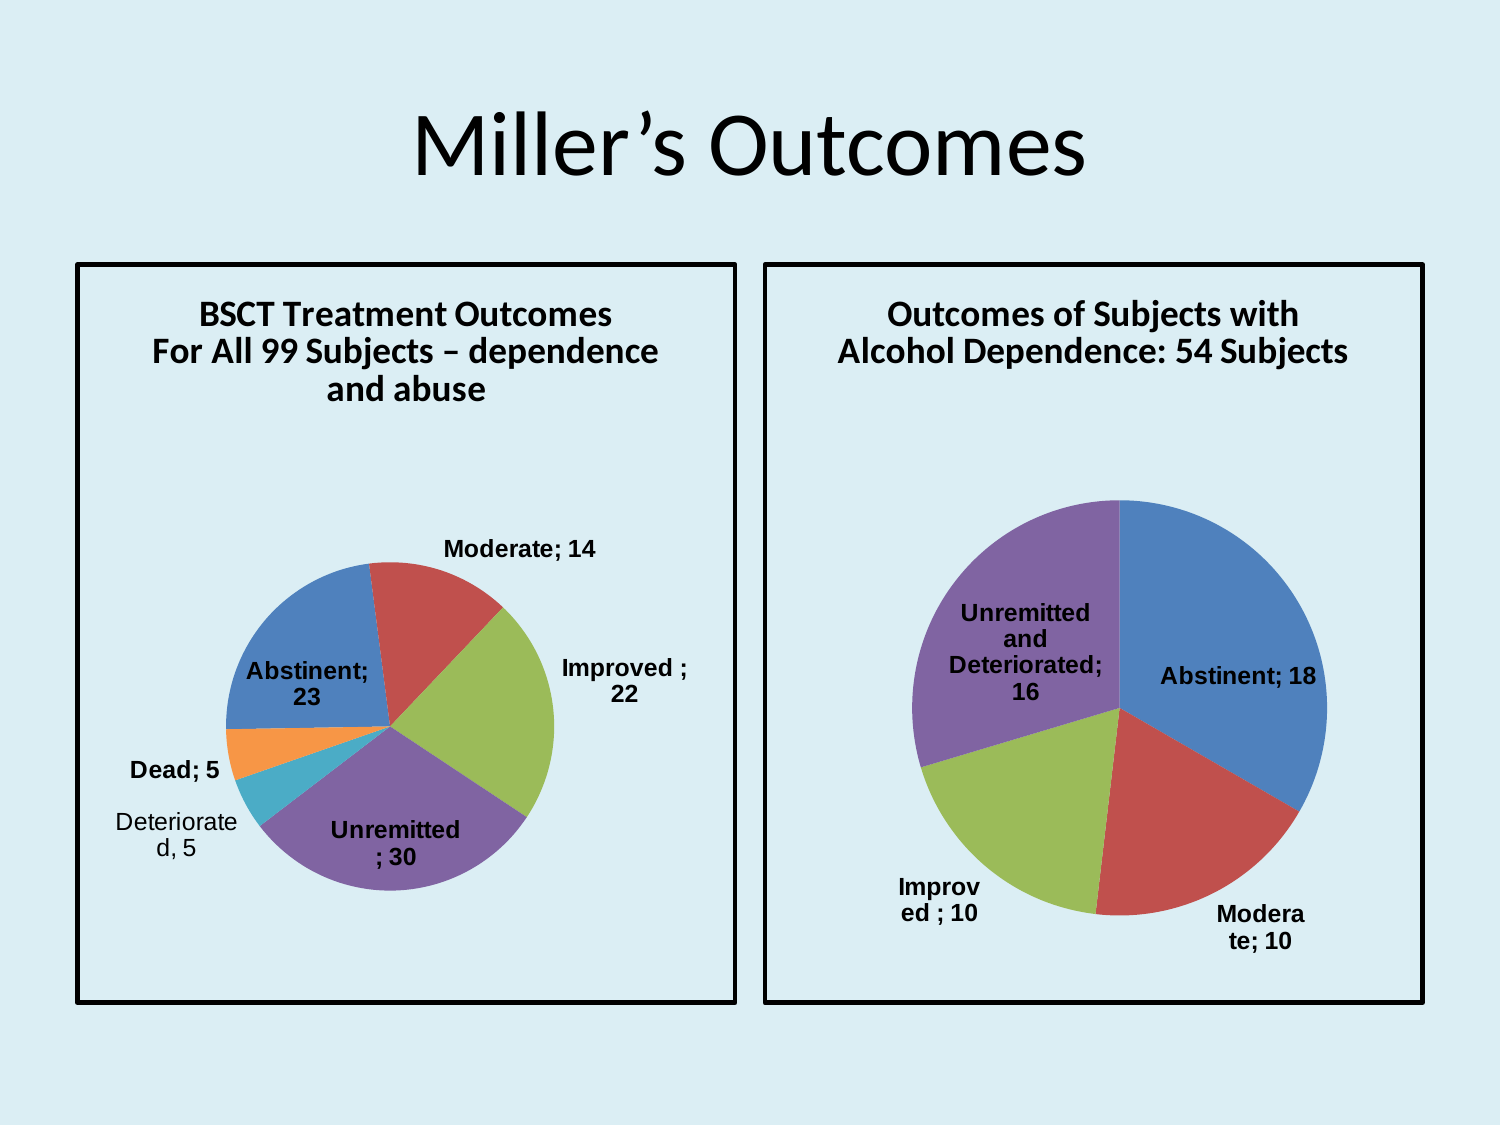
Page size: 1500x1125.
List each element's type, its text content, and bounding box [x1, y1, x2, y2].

title Miller’s Outcomes [75, 45, 1425, 233]
chart [74, 262, 738, 1006]
chart [762, 262, 1426, 1006]
